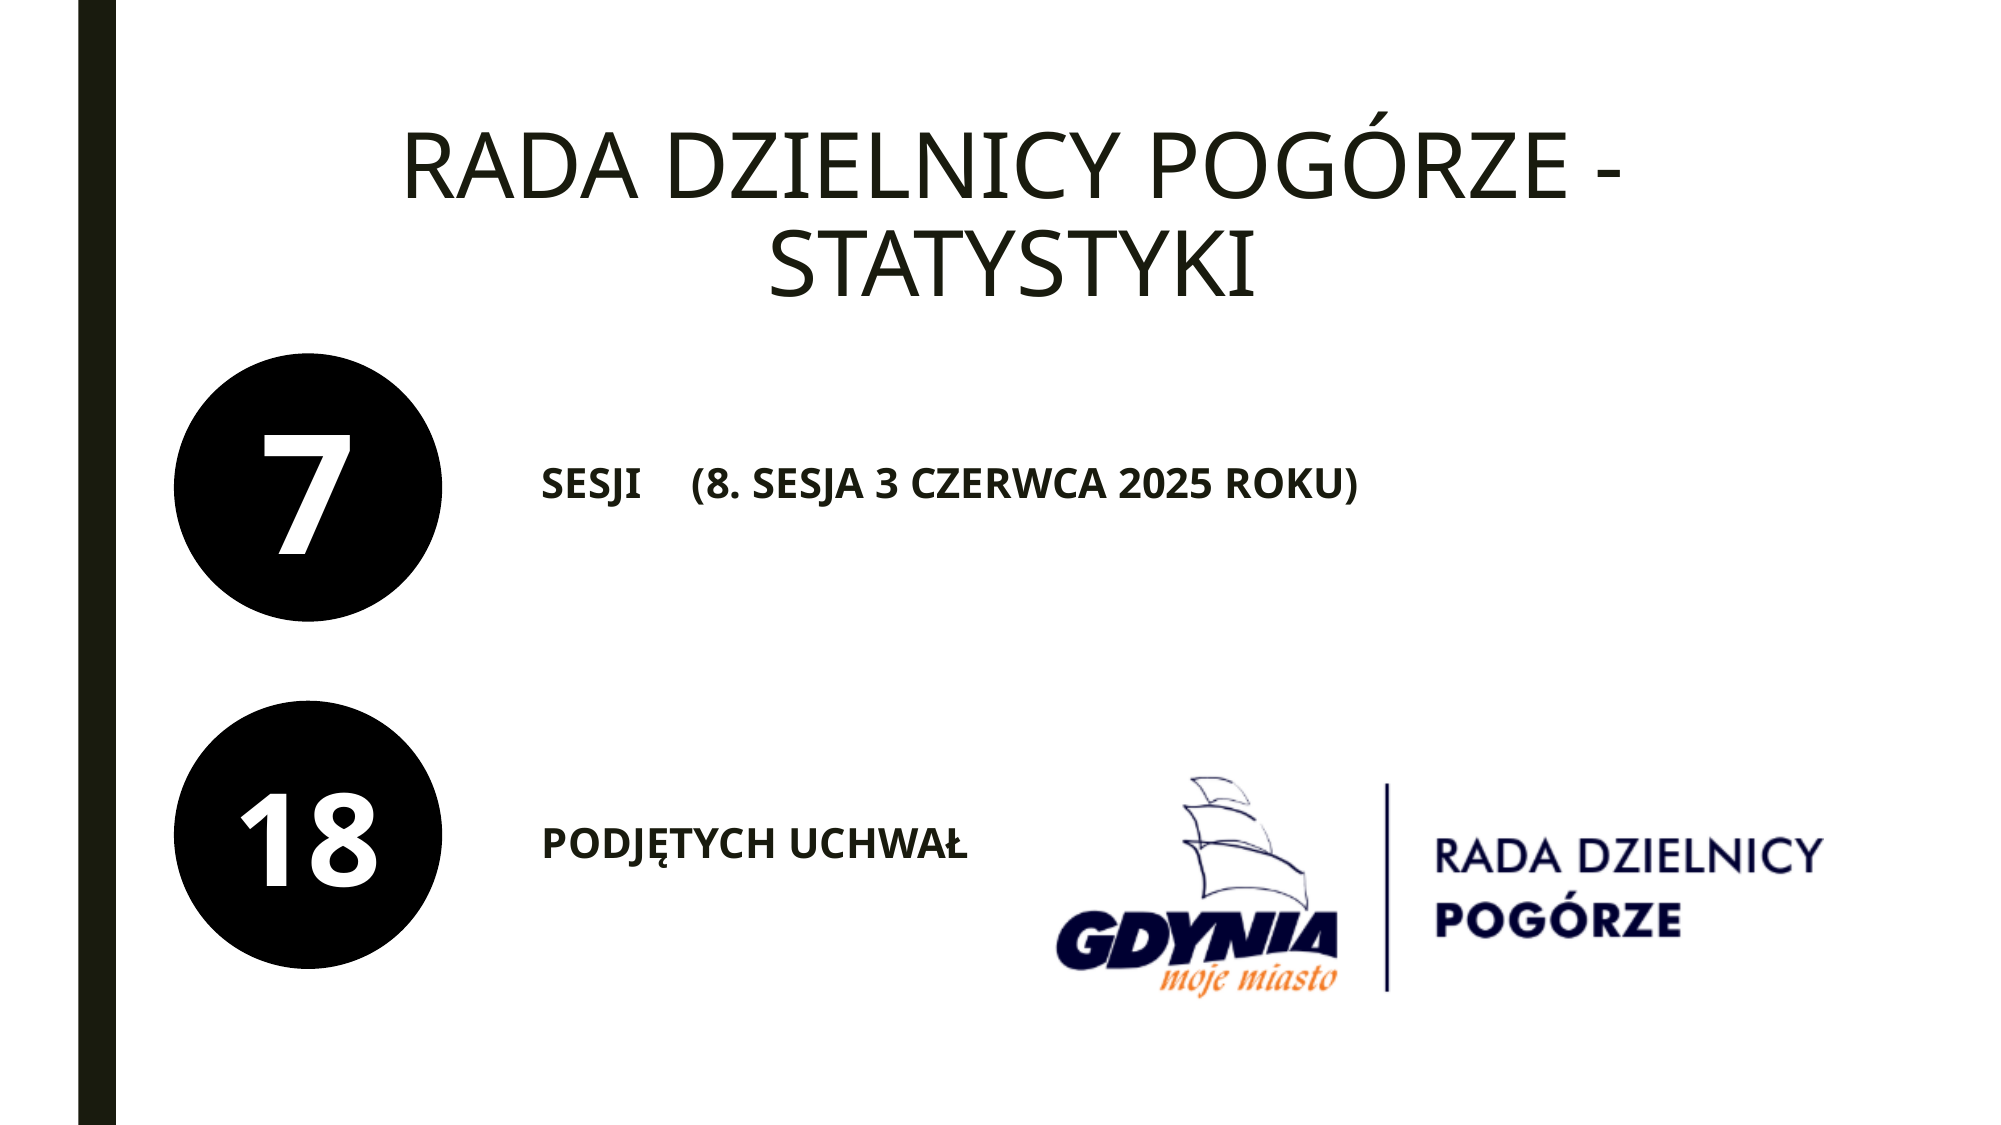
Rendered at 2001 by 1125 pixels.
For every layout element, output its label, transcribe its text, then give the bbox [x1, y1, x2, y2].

text_box 18 [173, 700, 443, 969]
list SESJI (8. SESJA 3 CZERWCA 2025 ROKU) PODJĘTYCH UCHWAŁ [226, 378, 1802, 966]
text_box 7 [173, 353, 443, 622]
picture [1033, 758, 1824, 1013]
title RADA DZIELNICY POGÓRZE - STATYSTYKI [225, 112, 1800, 357]
